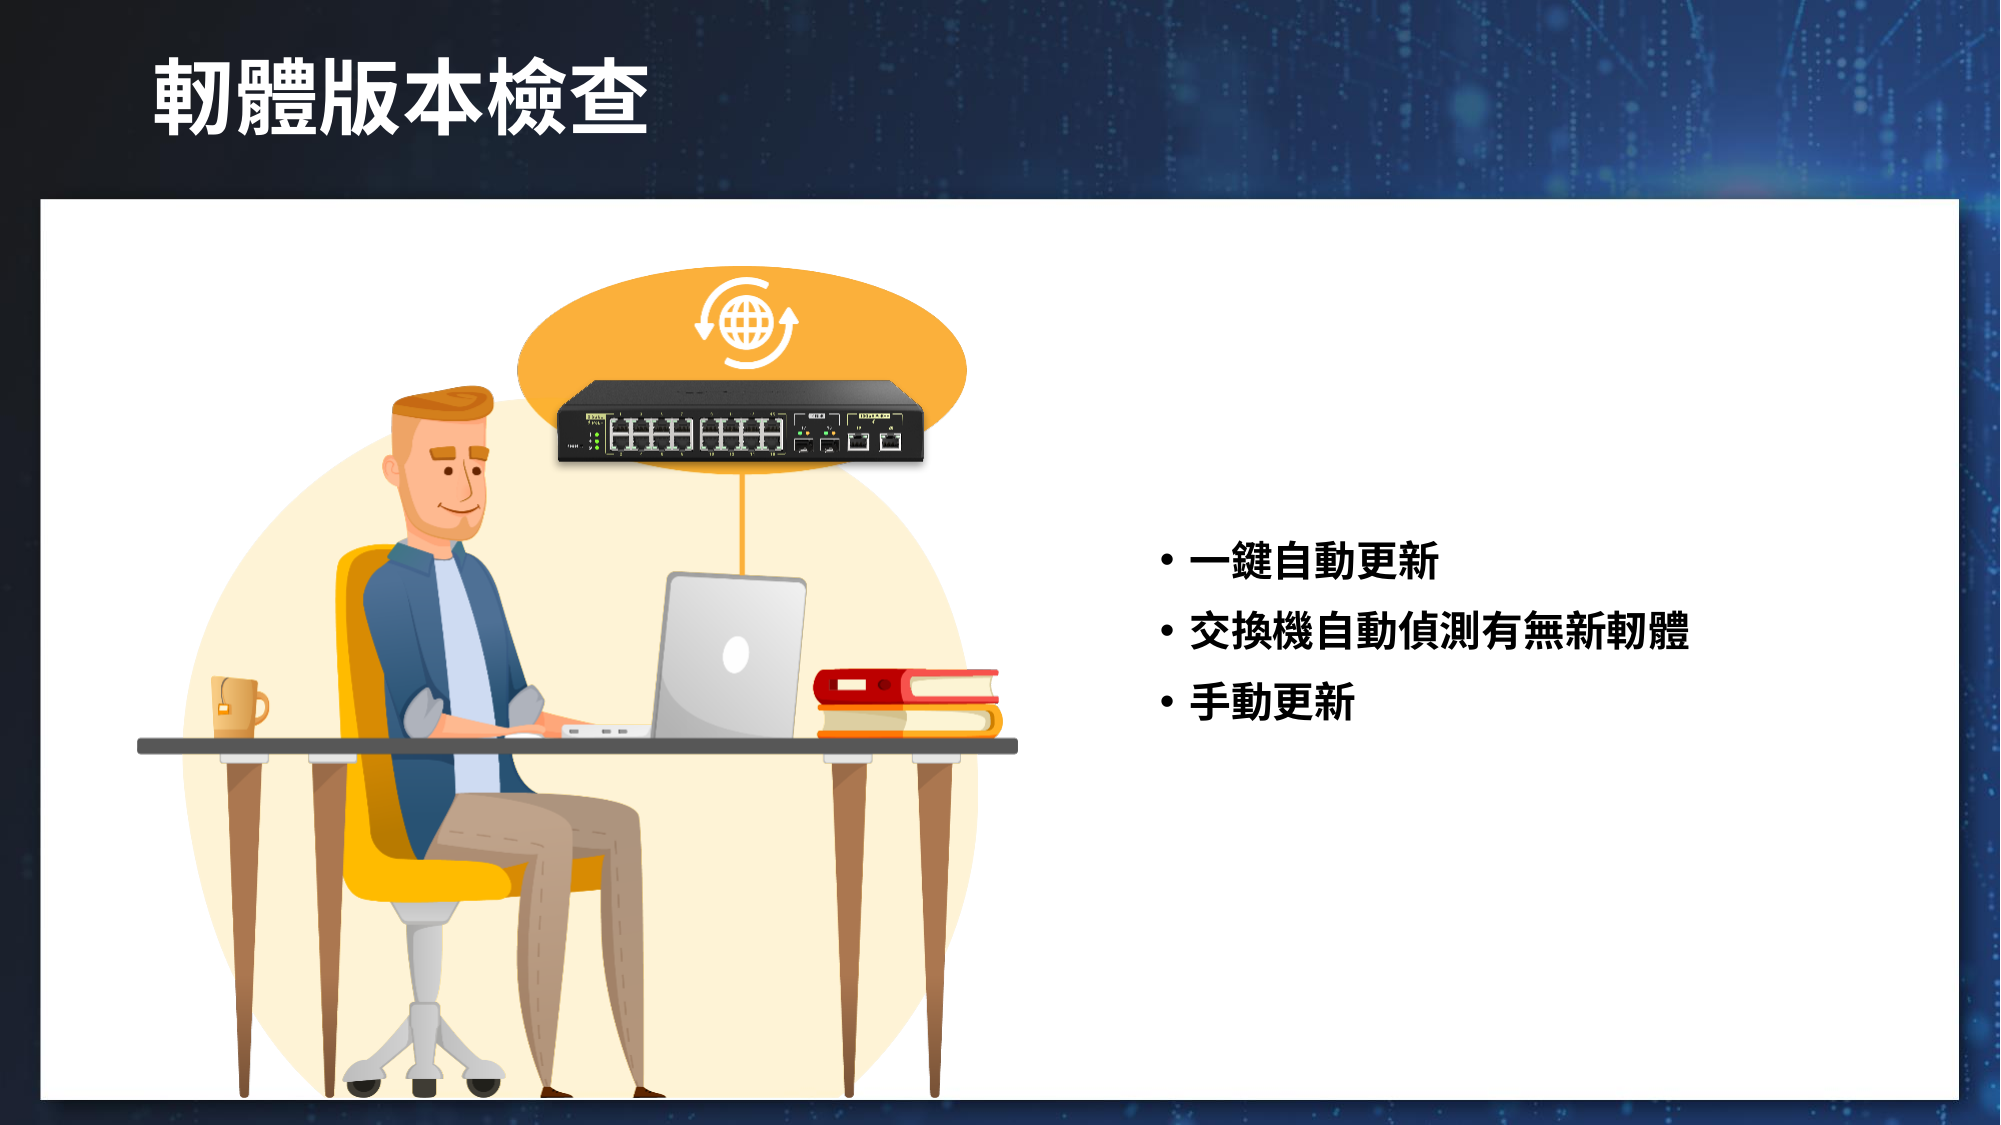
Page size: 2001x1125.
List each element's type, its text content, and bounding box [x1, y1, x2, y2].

list 一鍵自動更新 交換機自動偵測有無新軔體 手動更新 [1144, 224, 1863, 1036]
title 軔體版本檢查 [137, 0, 1863, 204]
picture [0, 0, 2000, 1125]
